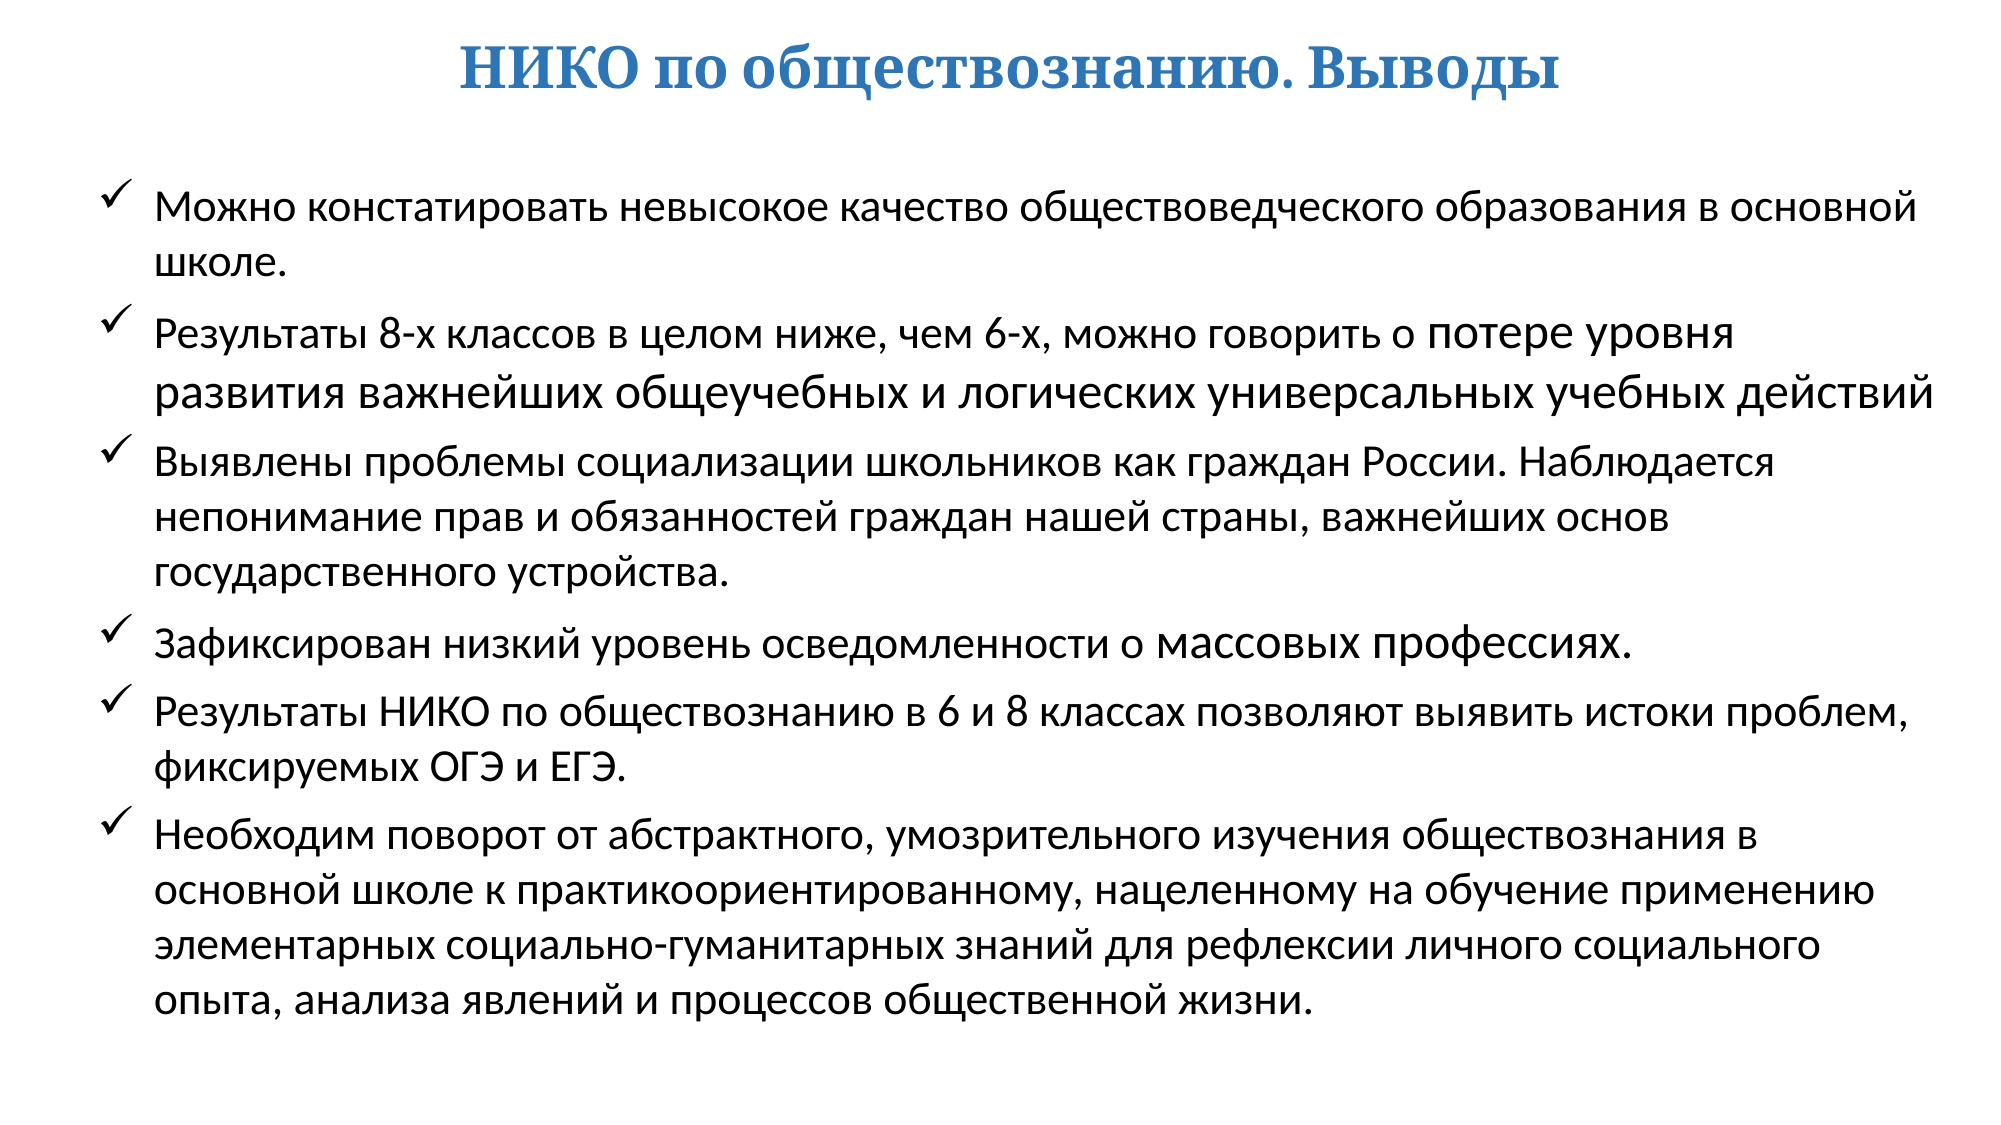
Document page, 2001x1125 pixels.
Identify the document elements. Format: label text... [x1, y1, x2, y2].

title НИКО по обществознанию. Выводы [166, 23, 1854, 109]
text_box Можно констатировать невысокое качество обществоведческого образования в основной школе. Результаты 8-х классов в целом ниже, чем 6-х, можно говорить о потере уровня развития важнейших общеучебных и логических универсальных учебных действий Выявлены проблемы социализации школьников как граждан России. Наблюдается непонимание прав и обязанностей граждан нашей страны, важнейших основ государственного устройства. Зафиксирован низкий уровень осведомленности о массовых профессиях. Результаты НИКО по обществознанию в 6 и 8 классах позволяют выявить истоки проблем, фиксируемых ОГЭ и ЕГЭ. Необходим поворот от абстрактного, умозрительного изучения обществознания в основной школе к практикоориентированному, нацеленному на обучение применению элементарных социально-гуманитарных знаний для рефлексии личного социального опыта, анализа явлений и процессов общественной жизни. [82, 168, 1952, 1031]
